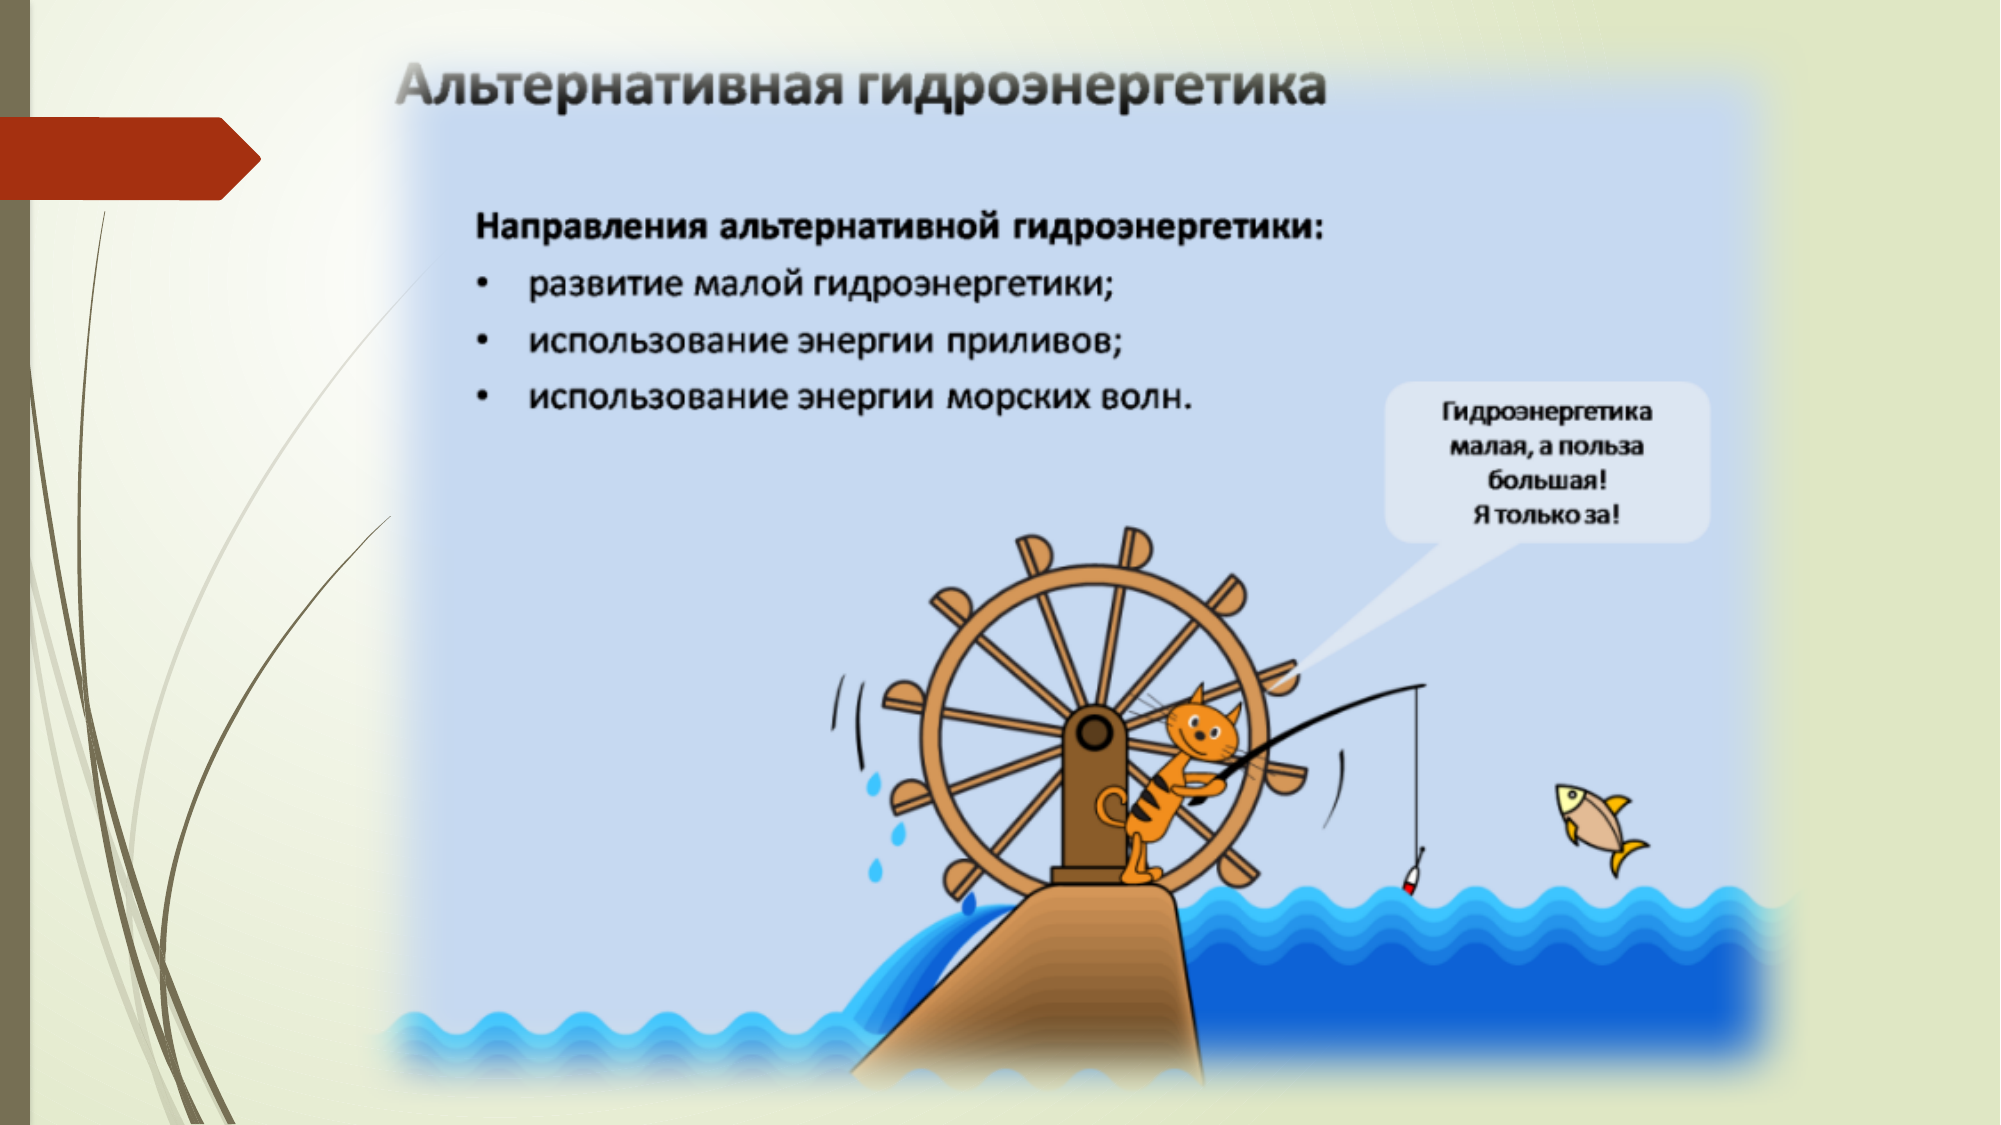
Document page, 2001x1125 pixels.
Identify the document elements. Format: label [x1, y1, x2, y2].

picture [354, 24, 1813, 1110]
